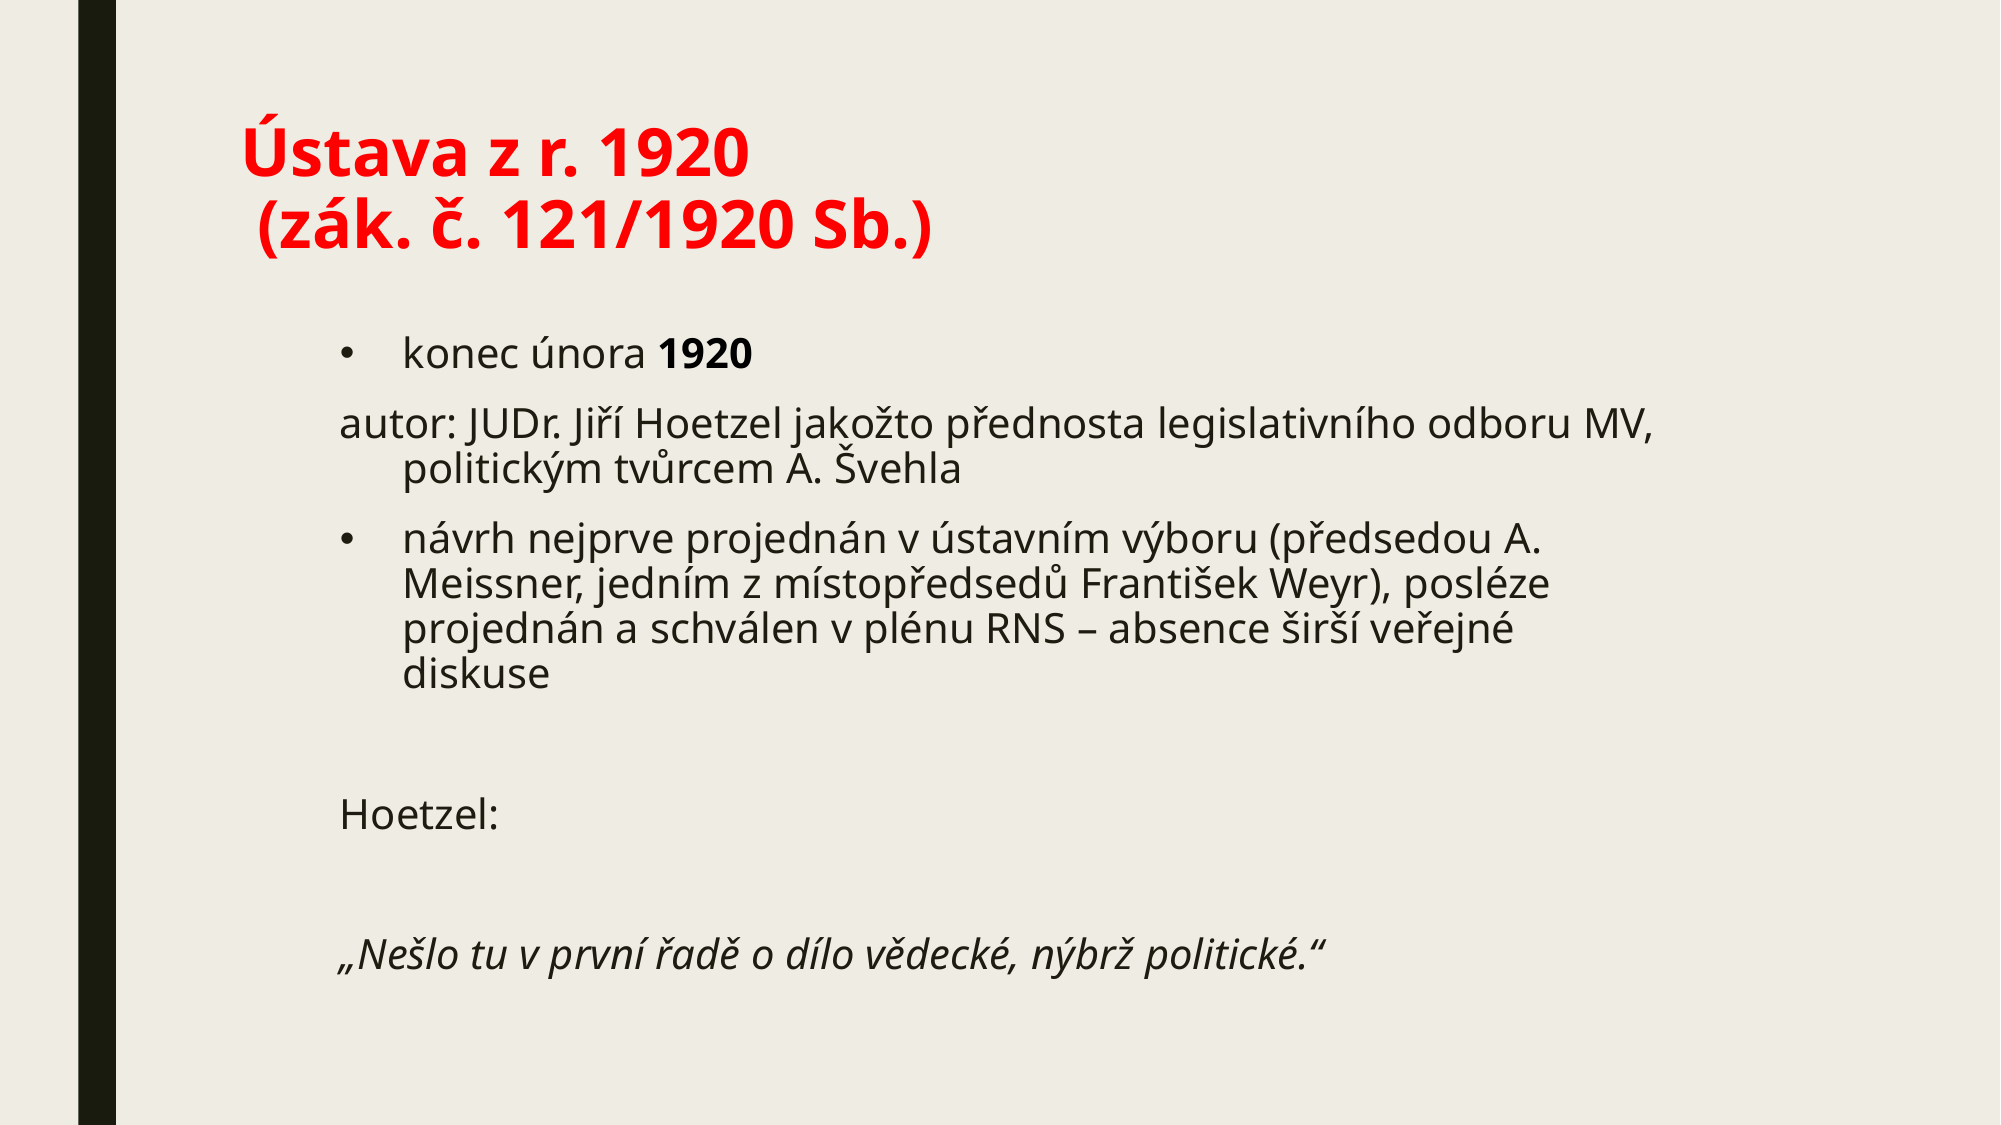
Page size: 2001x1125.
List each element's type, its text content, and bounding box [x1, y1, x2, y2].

list konec února 1920 autor: JUDr. Jiří Hoetzel jakožto přednosta legislativního odboru MV, politickým tvůrcem A. Švehla návrh nejprve projednán v ústavním výboru (předsedou A. Meissner, jedním z místopředsedů František Weyr), posléze projednán a schválen v plénu RNS – absence širší veřejné diskuse Hoetzel: „Nešlo tu v první řadě o dílo vědecké, nýbrž politické.“ [324, 324, 1675, 1005]
title Ústava z r. 1920 (zák. č. 121/1920 Sb.) [225, 112, 1800, 357]
